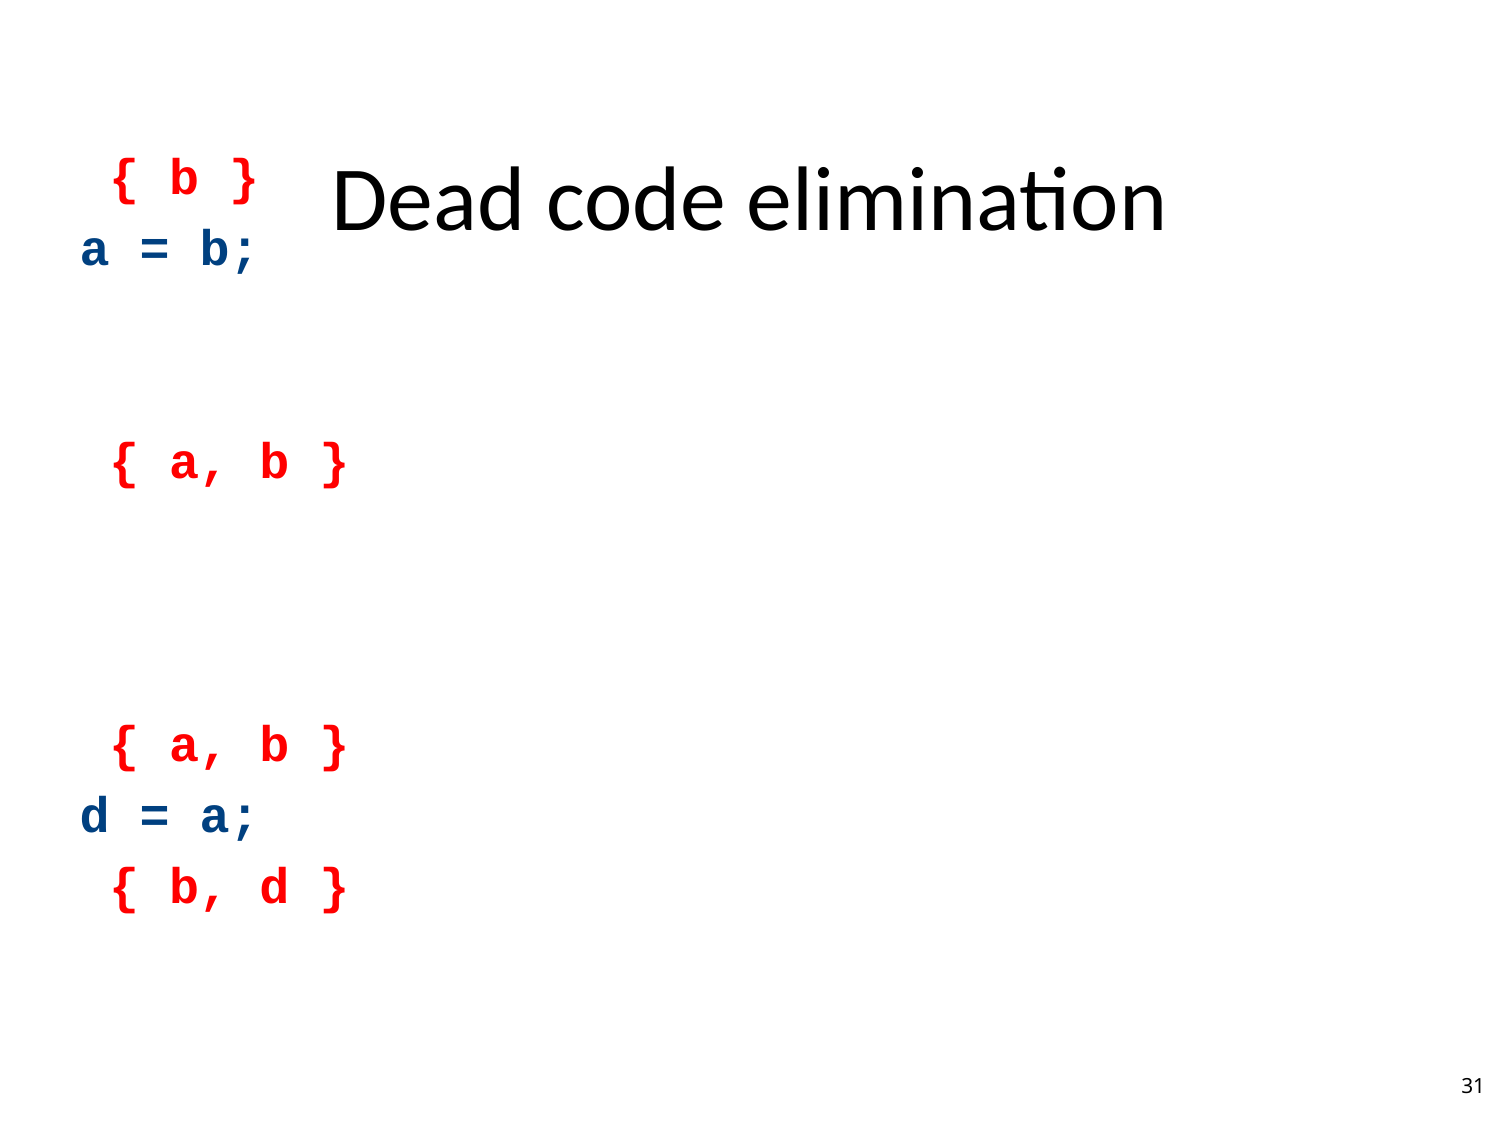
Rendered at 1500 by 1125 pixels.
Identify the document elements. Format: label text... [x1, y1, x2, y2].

text_box d = a; [64, 775, 455, 846]
title Dead code elimination [112, 99, 1388, 288]
text_box a = b; [64, 208, 455, 279]
text_box { b } [94, 137, 278, 208]
text_box { a, b } [94, 420, 615, 492]
text_box { b, d } [94, 845, 1329, 917]
text_box { a, b } [94, 704, 1264, 775]
slide_number 31 [1399, 1064, 1500, 1125]
